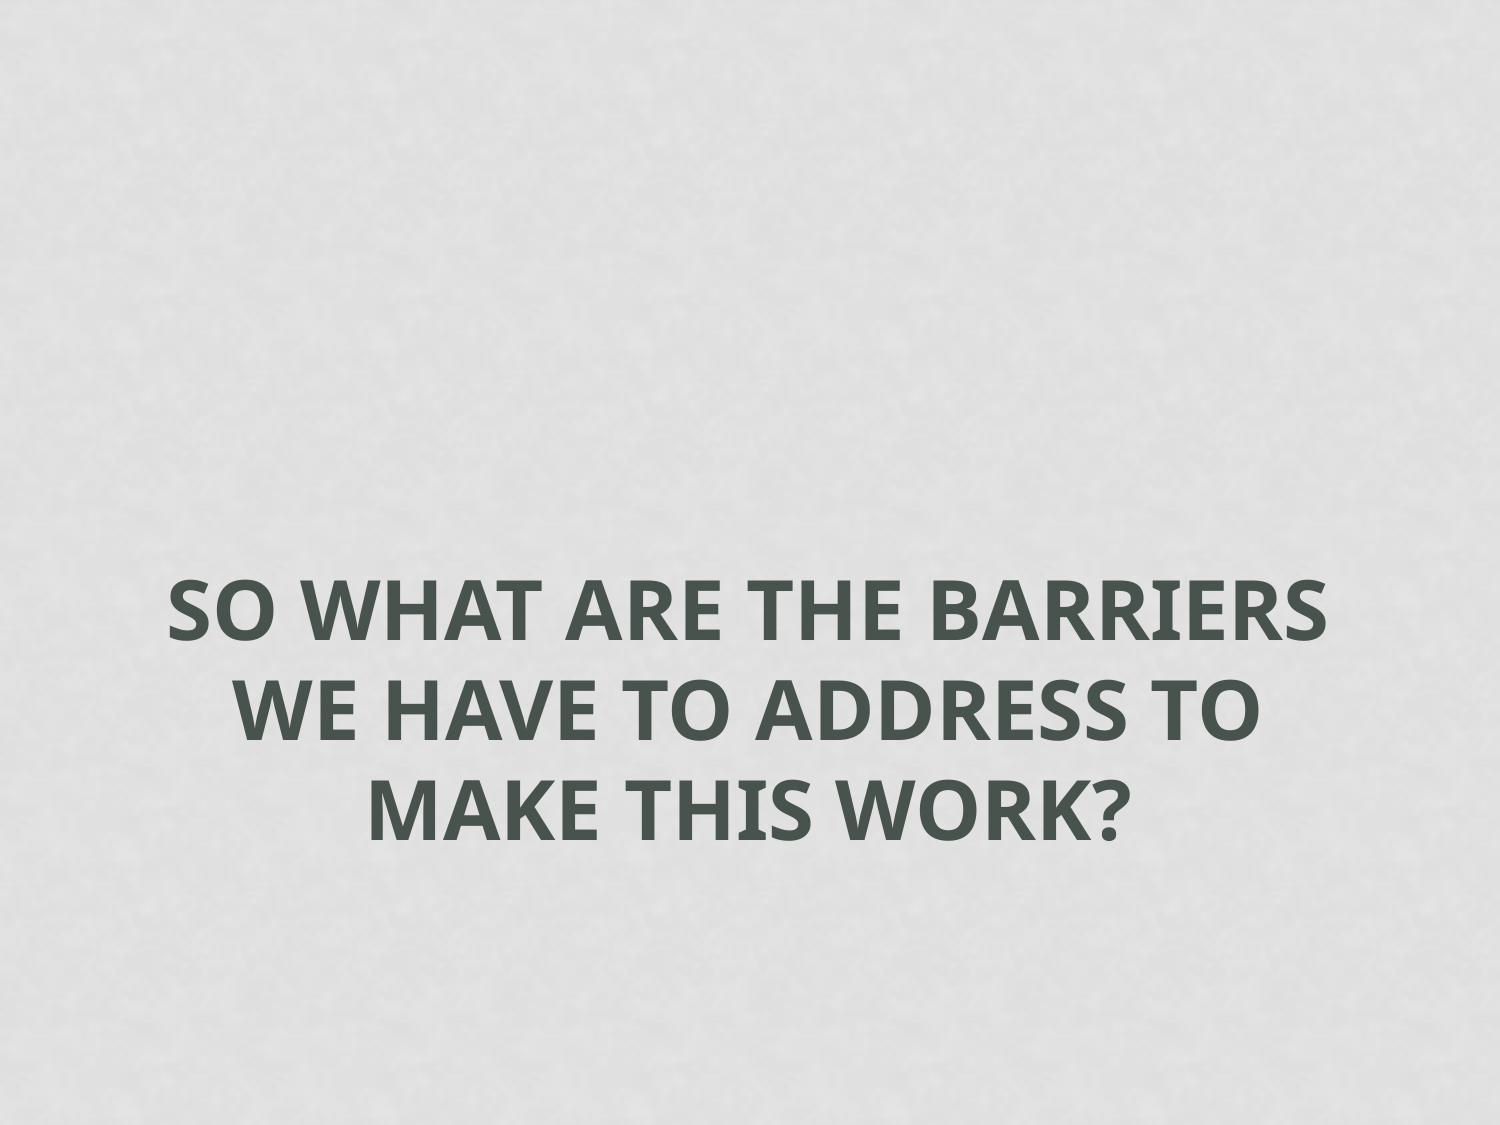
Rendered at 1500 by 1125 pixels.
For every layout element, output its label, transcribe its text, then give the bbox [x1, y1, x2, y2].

title So what are the barriers we have to address to make this work? [112, 125, 1385, 965]
